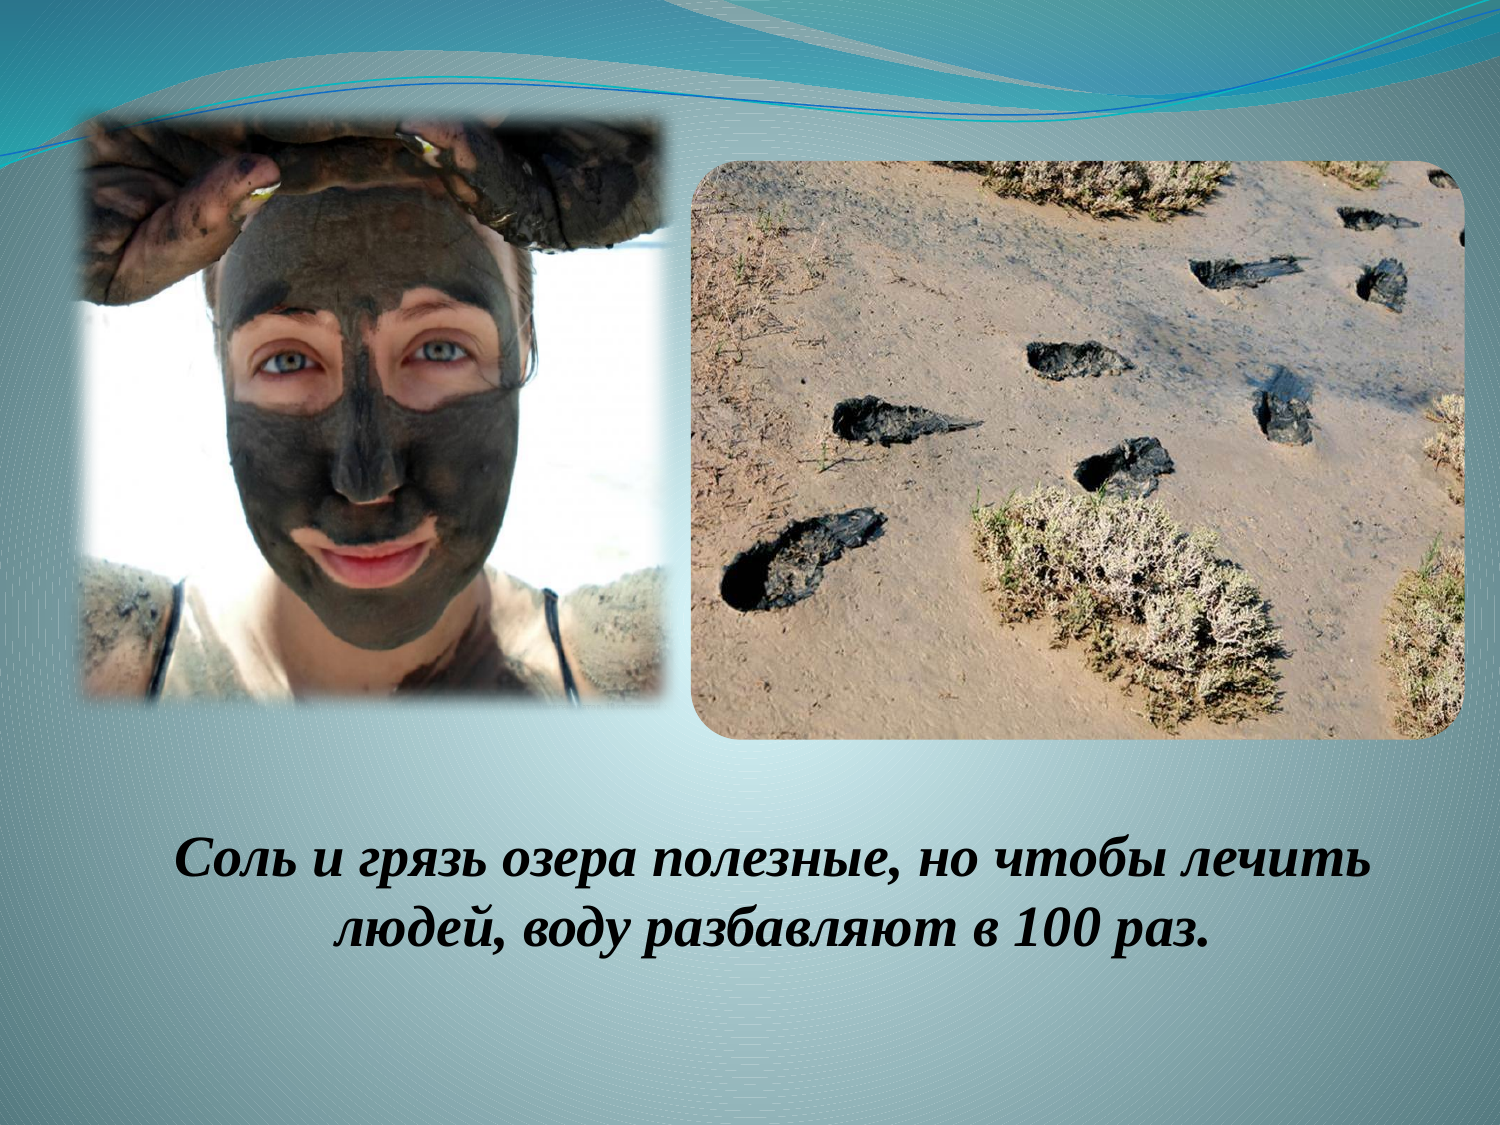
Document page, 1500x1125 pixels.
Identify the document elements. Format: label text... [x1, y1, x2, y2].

picture [64, 101, 680, 717]
text_box Соль и грязь озера полезные, но чтобы лечить людей, воду разбавляют в 100 раз. [135, 810, 1412, 966]
picture [690, 160, 1465, 740]
